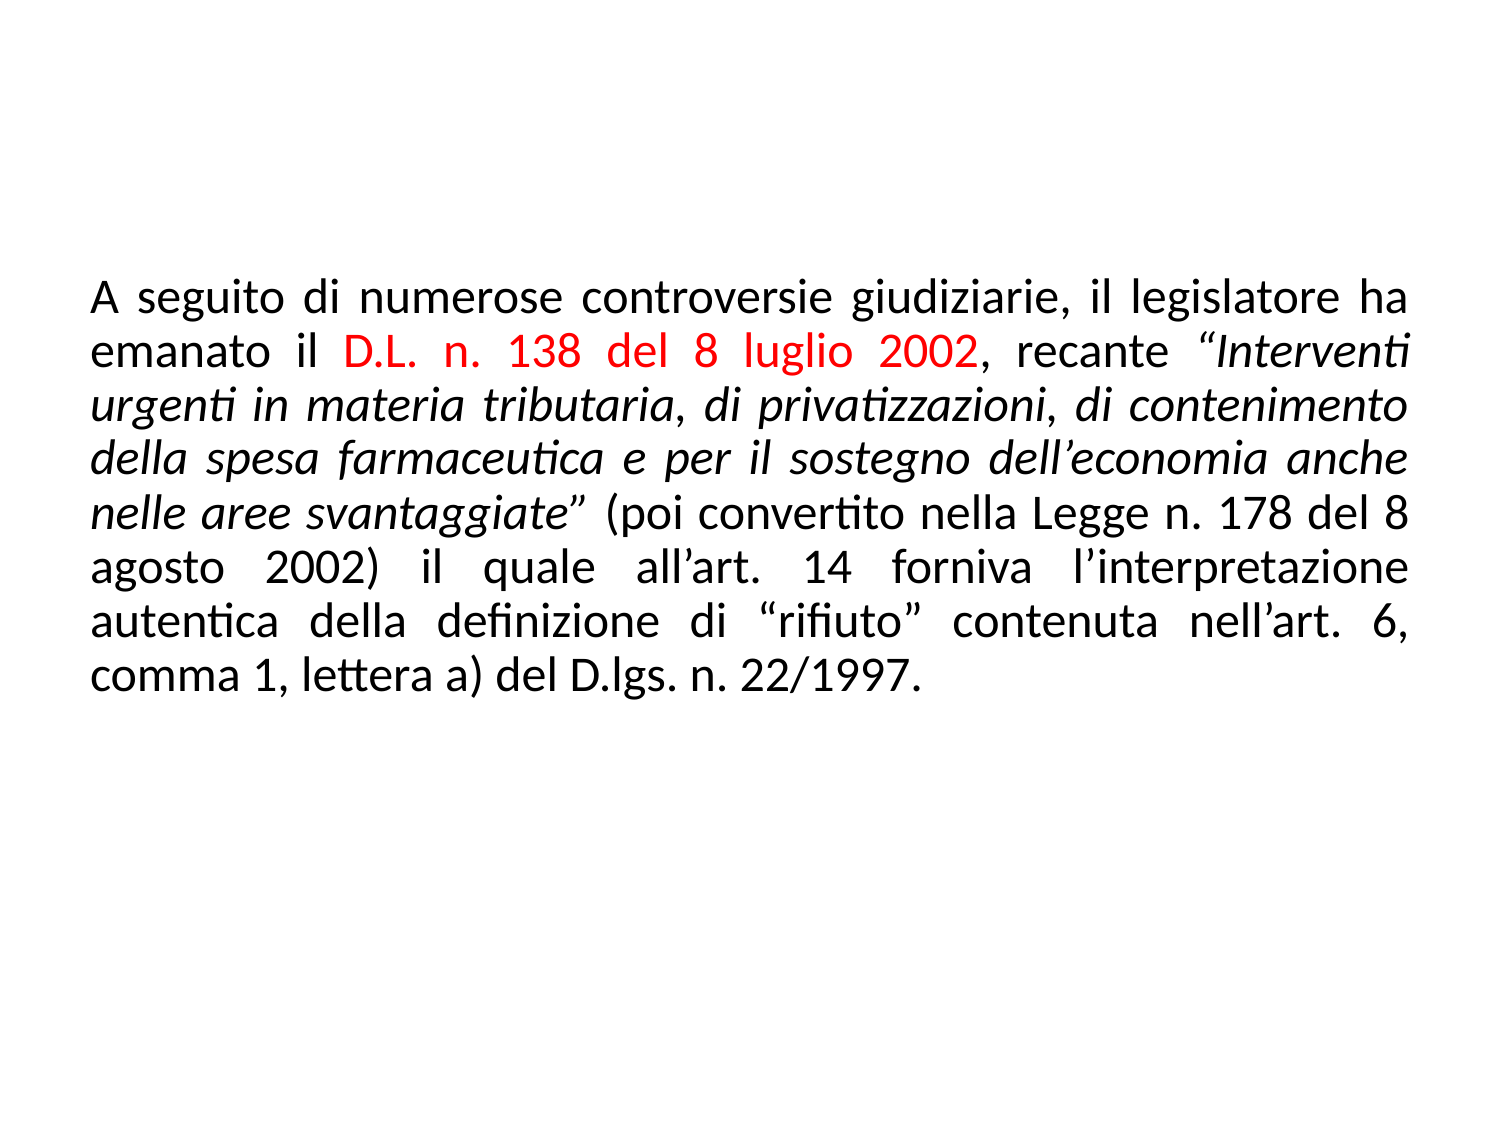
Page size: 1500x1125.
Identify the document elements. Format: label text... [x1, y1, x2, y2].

list A seguito di numerose controversie giudiziarie, il legislatore ha emanato il D.L. n. 138 del 8 luglio 2002, recante “Interventi urgenti in materia tributaria, di privatizzazioni, di contenimento della spesa farmaceutica e per il sostegno dell’economia anche nelle aree svantaggiate” (poi convertito nella Legge n. 178 del 8 agosto 2002) il quale all’art. 14 forniva l’interpretazione autentica della definizione di “rifiuto” contenuta nell’art. 6, comma 1, lettera a) del D.lgs. n. 22/1997. [74, 262, 1426, 1006]
